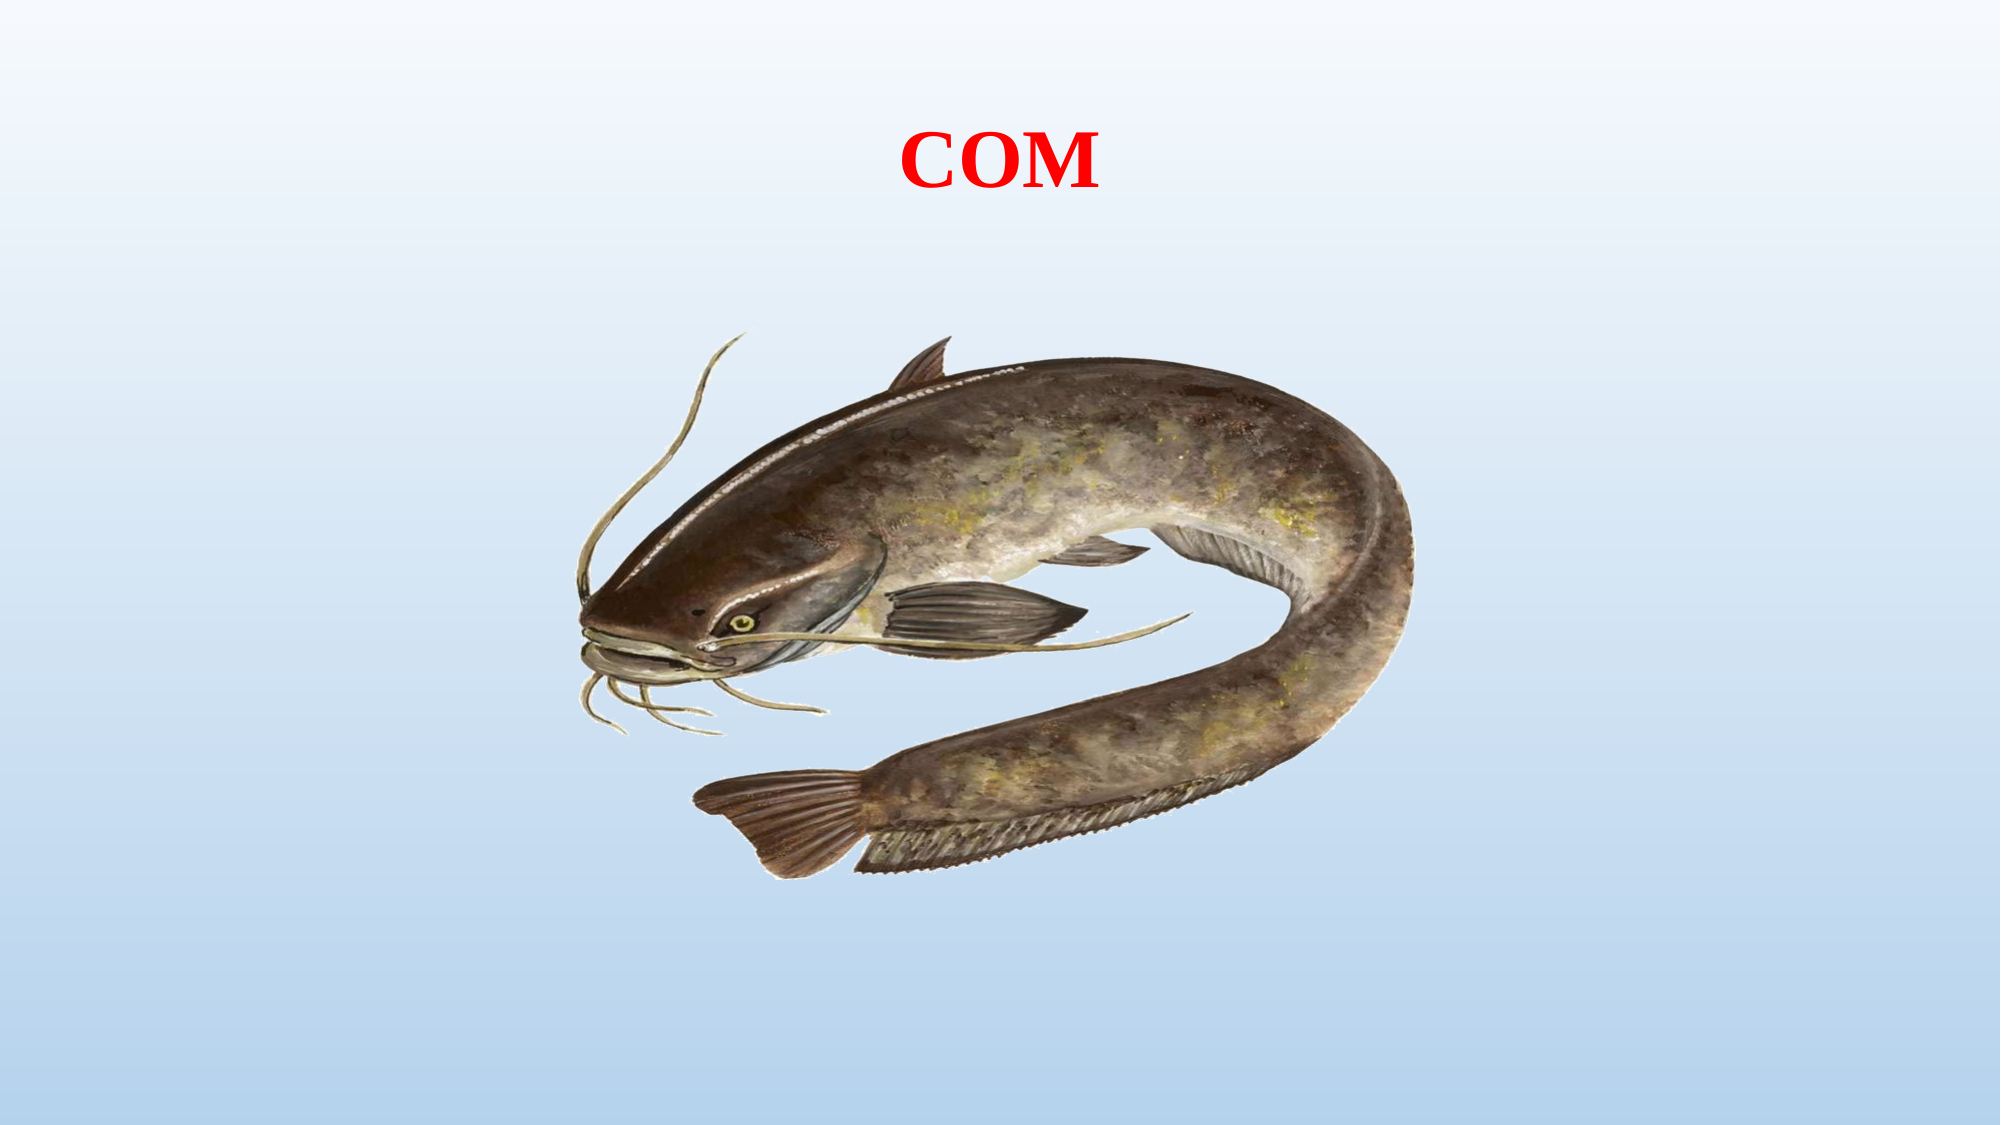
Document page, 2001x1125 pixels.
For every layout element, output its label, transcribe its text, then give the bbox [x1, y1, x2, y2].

text_box СОМ [883, 97, 1117, 212]
picture [487, 316, 1512, 946]
